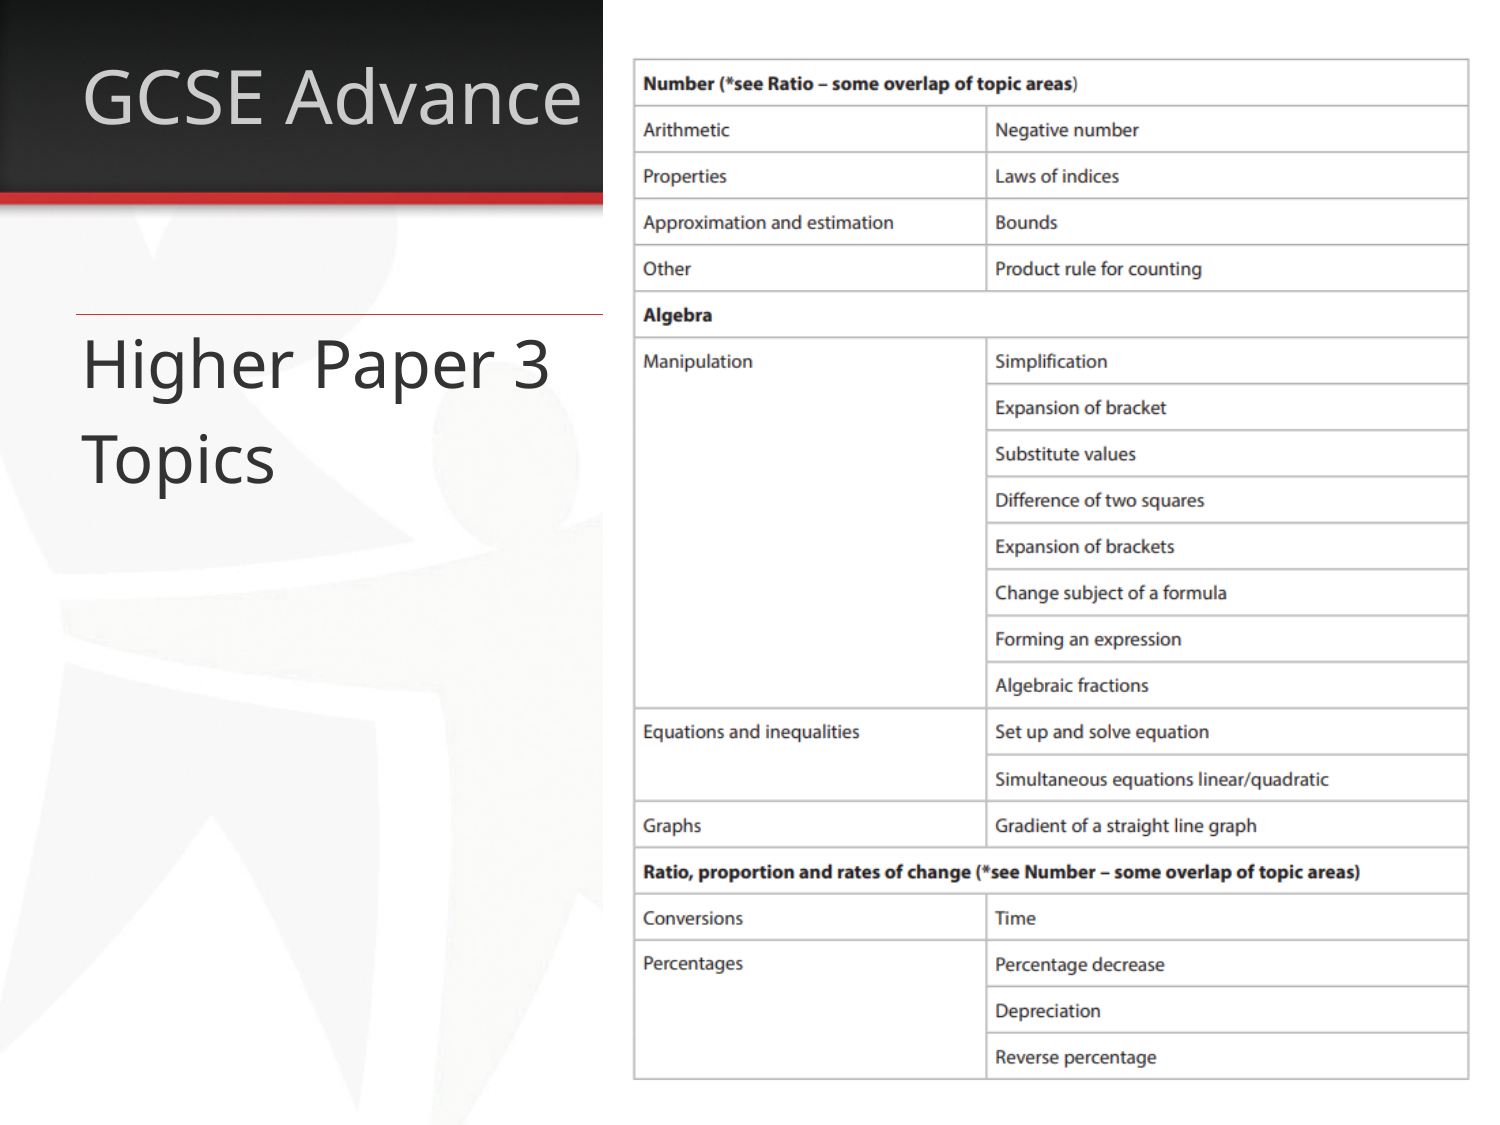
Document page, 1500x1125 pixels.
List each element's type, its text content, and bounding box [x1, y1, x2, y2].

title GCSE Advance Information [73, 0, 600, 190]
list Higher Paper 3 Topics [73, 219, 597, 1102]
picture [0, 0, 1500, 1125]
